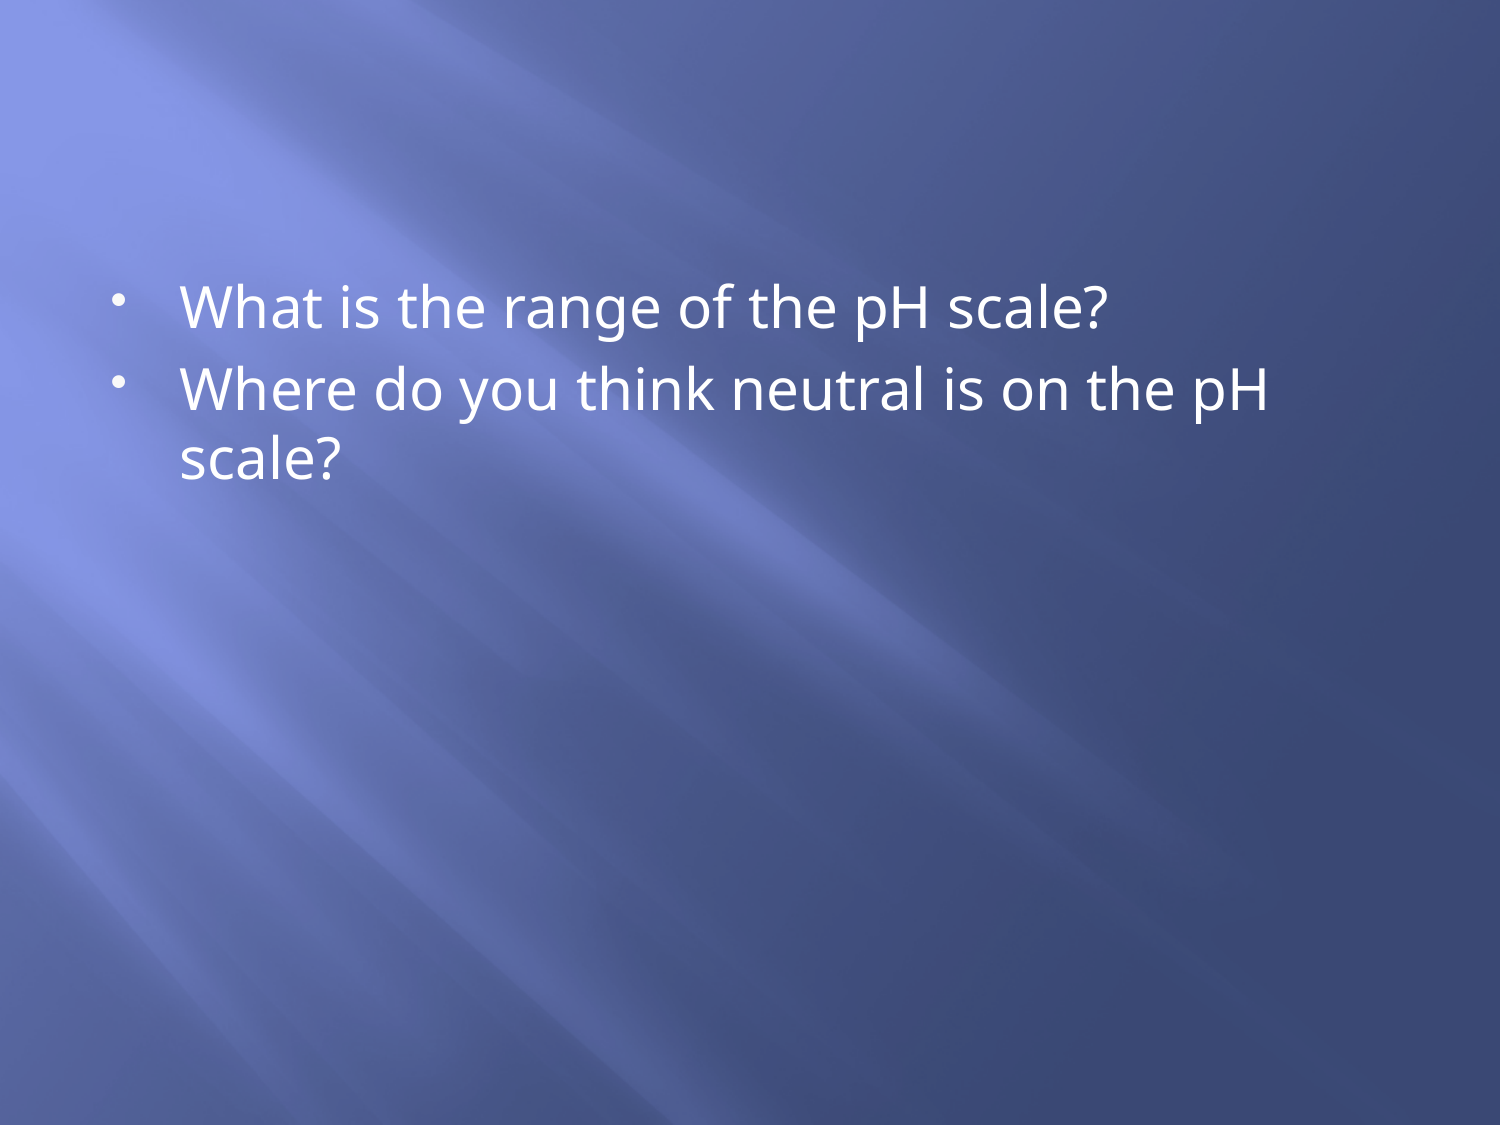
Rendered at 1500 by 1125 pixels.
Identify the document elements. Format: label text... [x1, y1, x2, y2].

list What is the range of the pH scale? Where do you think neutral is on the pH scale? [75, 262, 1425, 1035]
